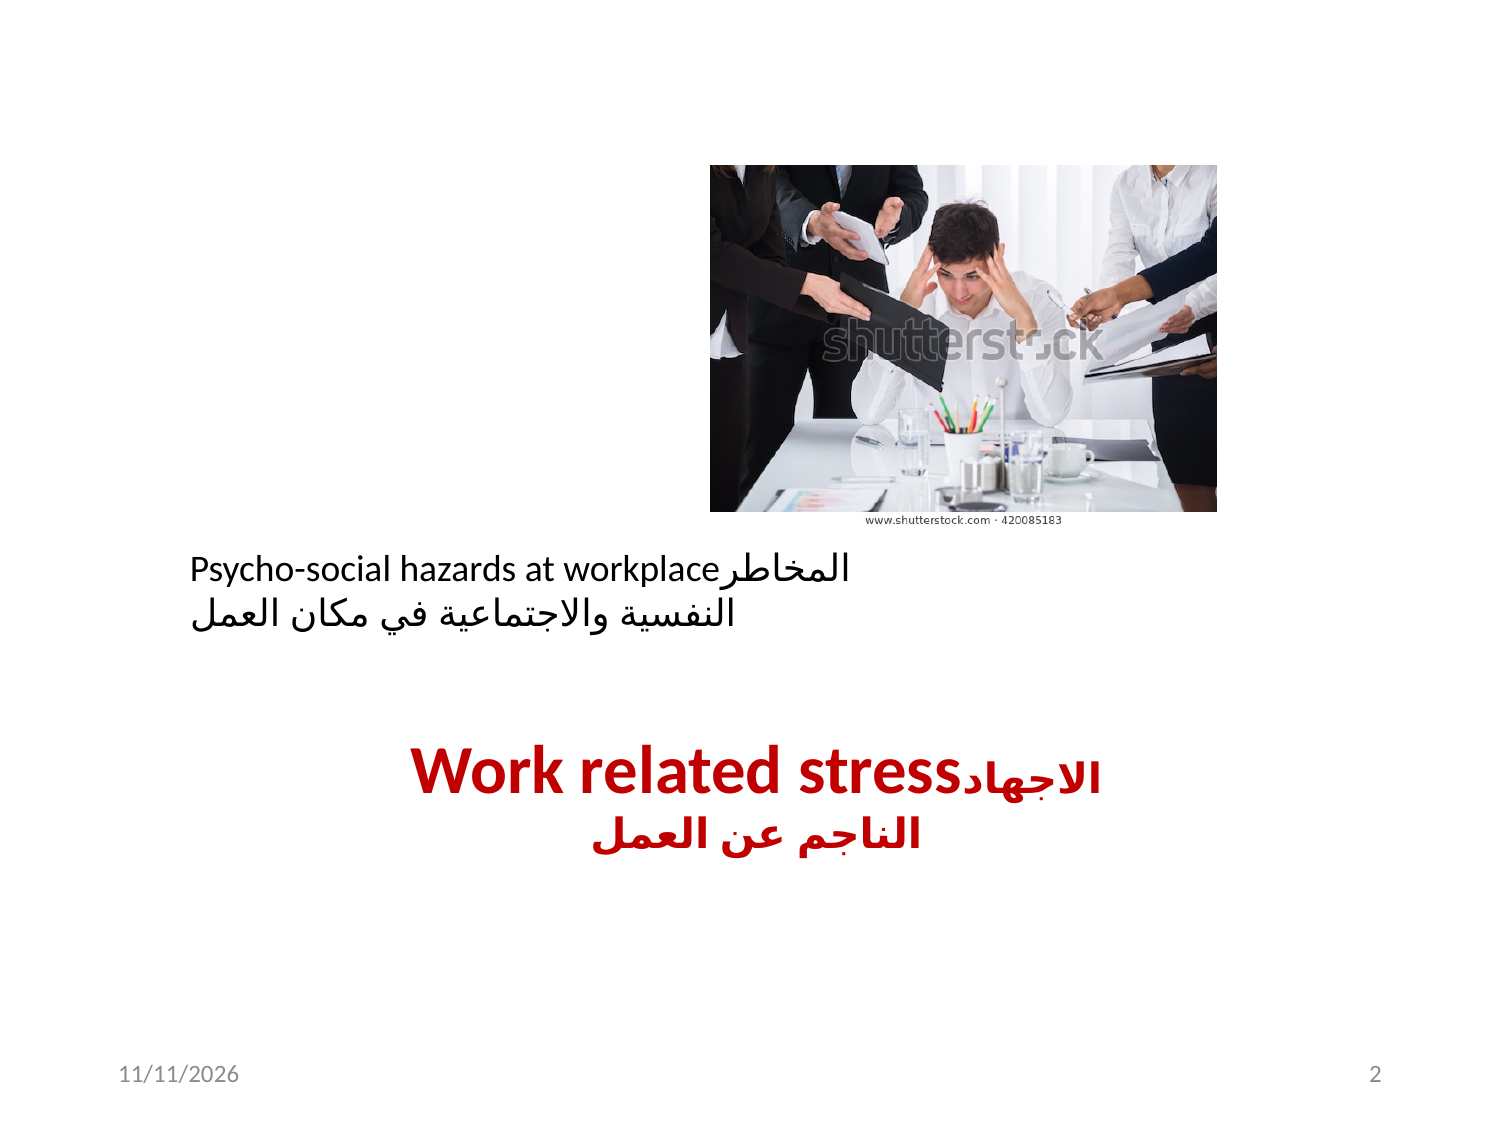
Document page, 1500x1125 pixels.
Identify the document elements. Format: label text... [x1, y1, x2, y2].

text_box Psycho-social hazards at workplaceالمخاطر النفسية والاجتماعية في مكان العمل [175, 536, 926, 642]
slide_number 2 [1059, 1042, 1397, 1103]
picture [710, 165, 1217, 529]
text_box Work related stressالاجهاد الناجم عن العمل [365, 717, 1148, 865]
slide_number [103, 1042, 441, 1103]
